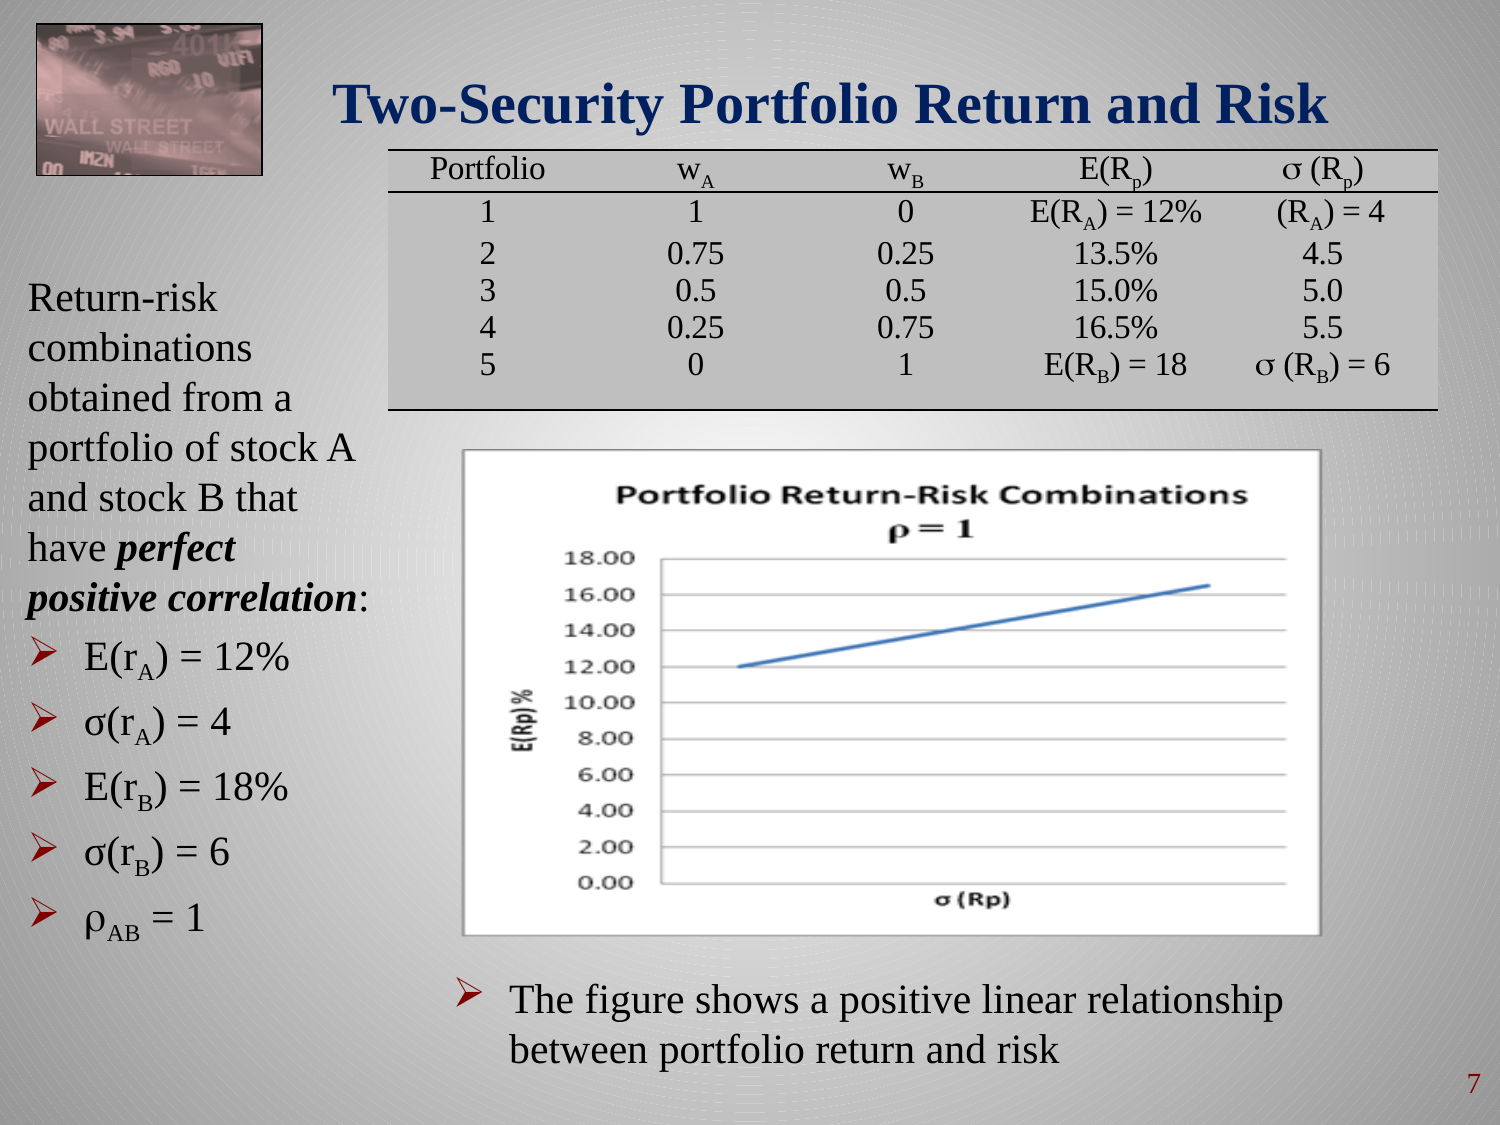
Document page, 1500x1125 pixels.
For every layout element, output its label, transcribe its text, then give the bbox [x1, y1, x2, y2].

table_cell 13.5% [1018, 235, 1228, 272]
slide_number 7 [1183, 1044, 1497, 1120]
table_cell 0.25 [598, 309, 808, 346]
table_cell 0 [598, 346, 808, 409]
table_cell 4 [388, 309, 598, 346]
table_cell E(RB) = 18 [1018, 346, 1228, 409]
table_cell 2 [388, 235, 598, 272]
text_box The figure shows a positive linear relationship between portfolio return and risk [437, 964, 1338, 1090]
table_cell 0.5 [598, 272, 808, 309]
table_header  (Rp) [1228, 151, 1438, 191]
table_cell E(RA) = 12% [1018, 193, 1228, 235]
table_cell 3 [388, 272, 598, 309]
table_cell 16.5% [1018, 309, 1228, 346]
table_cell 0.25 [808, 235, 1018, 272]
table_header wA [598, 151, 808, 191]
table_header Portfolio [388, 151, 598, 191]
list Return-risk combinations obtained from a portfolio of stock A and stock B that have perfect positive correlation: E(rA) = 12% σ(rA) = 4 E(rB) = 18% σ(rB) = 6 AB = 1 [12, 262, 388, 928]
table_cell 0 [808, 193, 1018, 235]
table_cell 4.5 [1228, 235, 1438, 272]
table_cell 1 [808, 346, 1018, 409]
table_cell 0.75 [808, 309, 1018, 346]
picture [461, 449, 1326, 938]
table_cell 1 [388, 193, 598, 235]
title Two-Security Portfolio Return and Risk [287, 24, 1375, 175]
table_cell (RA) = 4 [1228, 193, 1438, 235]
table_cell 0.5 [808, 272, 1018, 309]
table_cell 5.0 [1228, 272, 1438, 309]
table_cell 5 [388, 346, 598, 409]
table_cell 15.0% [1018, 272, 1228, 309]
table_cell  (RB) = 6 [1228, 346, 1438, 409]
table_header wB [808, 151, 1018, 191]
table_cell 5.5 [1228, 309, 1438, 346]
table_cell 0.75 [598, 235, 808, 272]
table_header E(Rp) [1018, 151, 1228, 191]
table_cell 1 [598, 193, 808, 235]
